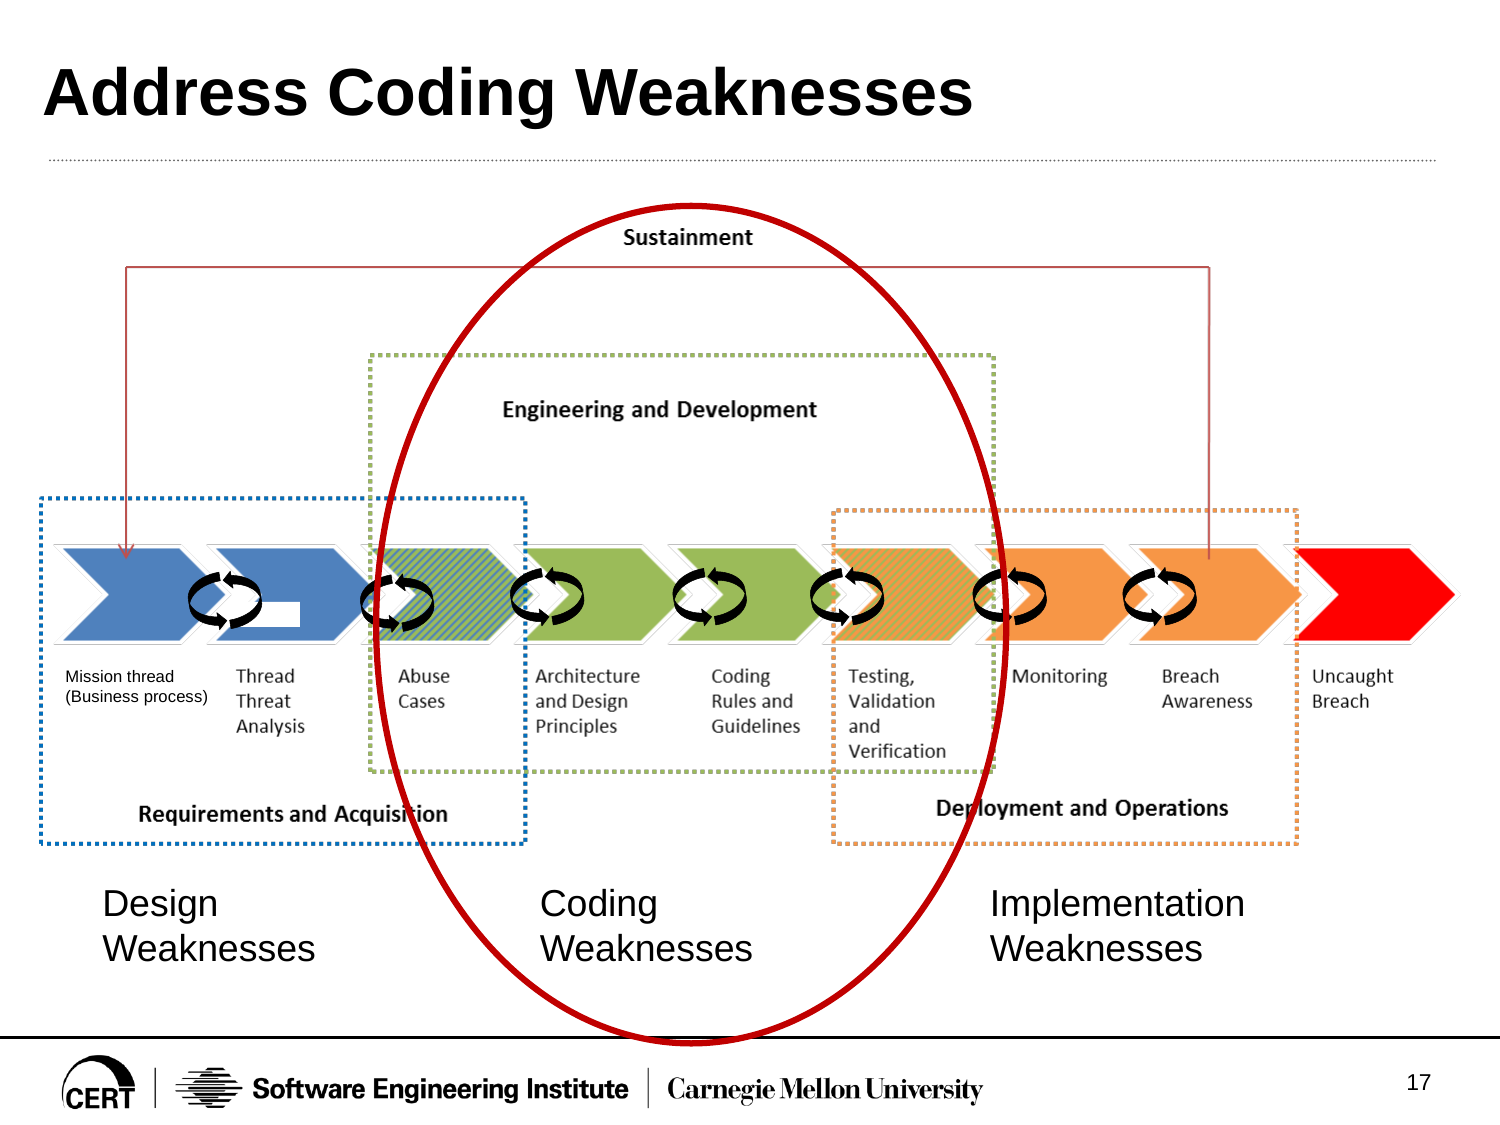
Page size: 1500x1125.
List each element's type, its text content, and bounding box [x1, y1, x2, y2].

text_box [542, 994, 840, 1044]
title Address Coding Weaknesses [42, 37, 1434, 155]
picture [51, 1047, 995, 1114]
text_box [39, 205, 1461, 986]
